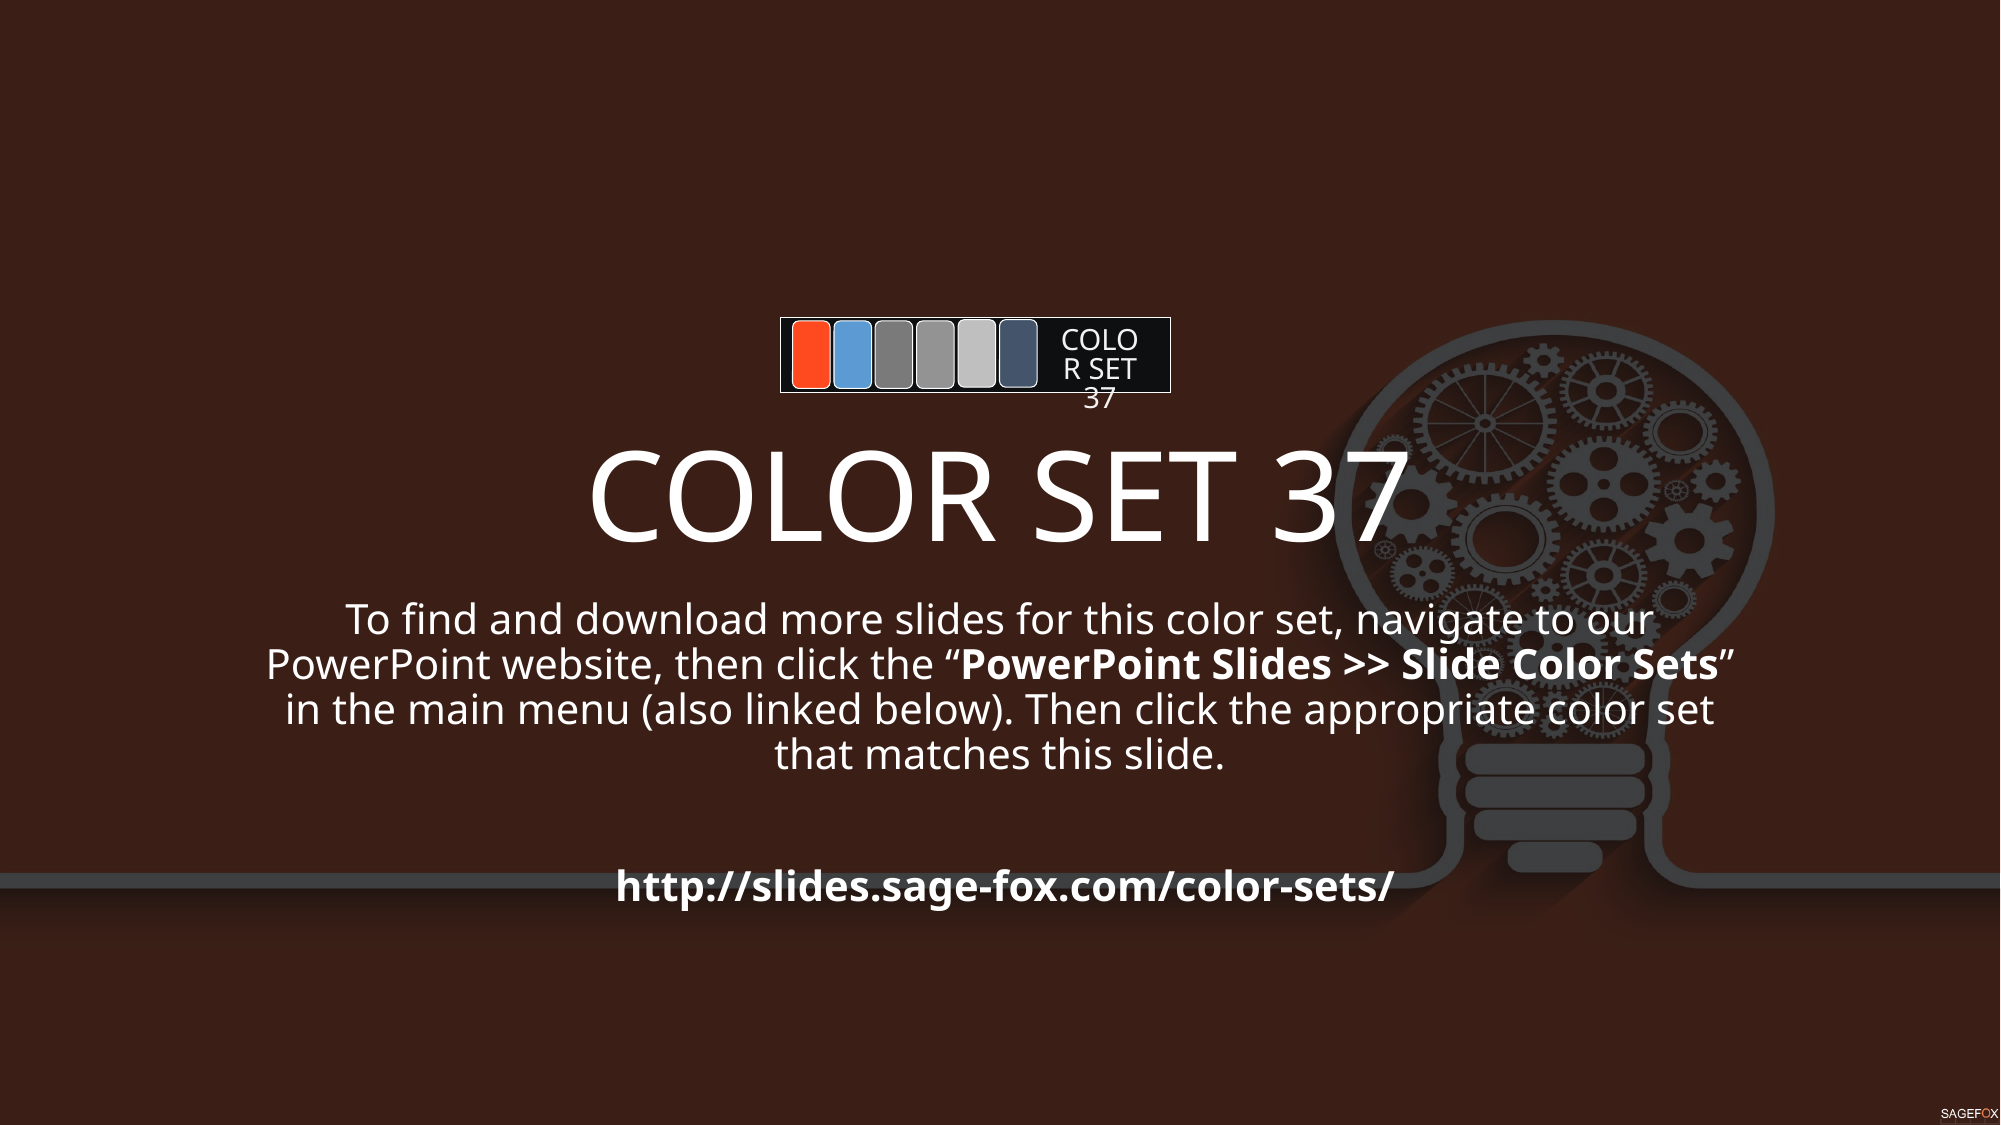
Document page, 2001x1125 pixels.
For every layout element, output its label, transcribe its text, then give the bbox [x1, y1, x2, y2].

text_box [780, 317, 1171, 395]
title COLOR SET 37 [249, 184, 1750, 576]
subtitle To find and download more slides for this color set, navigate to our PowerPoint website, then click the “PowerPoint Slides >> Slide Color Sets” in the main menu (also linked below). Then click the appropriate color set that matches this slide. http://slides.sage-fox.com/color-sets/ [249, 590, 1750, 863]
picture [1940, 0, 2001, 1125]
